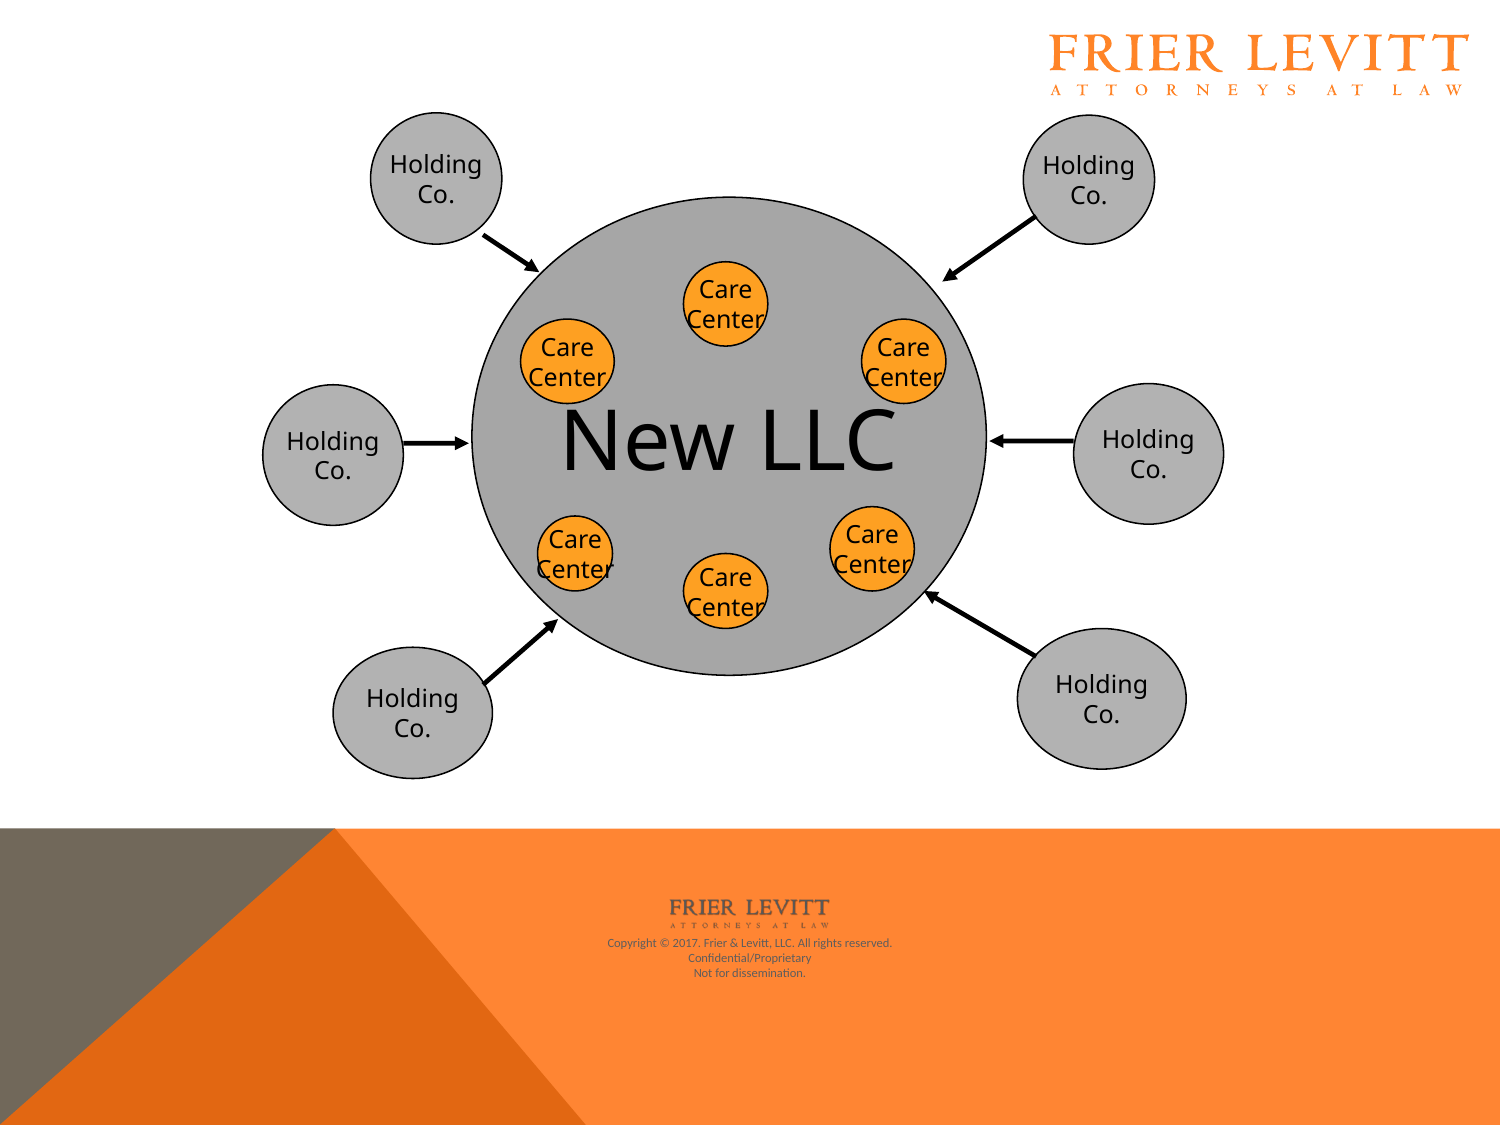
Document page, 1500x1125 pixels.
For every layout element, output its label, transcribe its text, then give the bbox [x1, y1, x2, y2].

picture [655, 886, 845, 936]
text_box Care Center [520, 319, 615, 404]
text_box Holding Co. [333, 647, 493, 779]
text_box Care Center [829, 506, 915, 592]
text_box Care Center [537, 515, 613, 591]
text_box New LLC [471, 197, 987, 676]
text_box [403, 437, 469, 450]
text_box Care Center [861, 319, 946, 404]
text_box [482, 619, 559, 685]
text_box Care Center [683, 553, 768, 629]
text_box Holding Co. [370, 112, 502, 245]
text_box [1049, 33, 1470, 96]
text_box Holding Co. [1023, 115, 1155, 245]
text_box [923, 590, 1037, 657]
text_box [989, 434, 1074, 448]
text_box [482, 234, 540, 273]
text_box [942, 215, 1037, 282]
text_box Copyright © 2017. Frier & Levitt, LLC. All rights reserved. Confidential/Proprietary Not for dissemination. [187, 928, 1313, 988]
text_box Care Center [683, 261, 768, 347]
text_box Holding Co. [1073, 383, 1224, 525]
text_box Holding Co. [1017, 628, 1187, 770]
text_box Holding Co. [262, 384, 404, 526]
